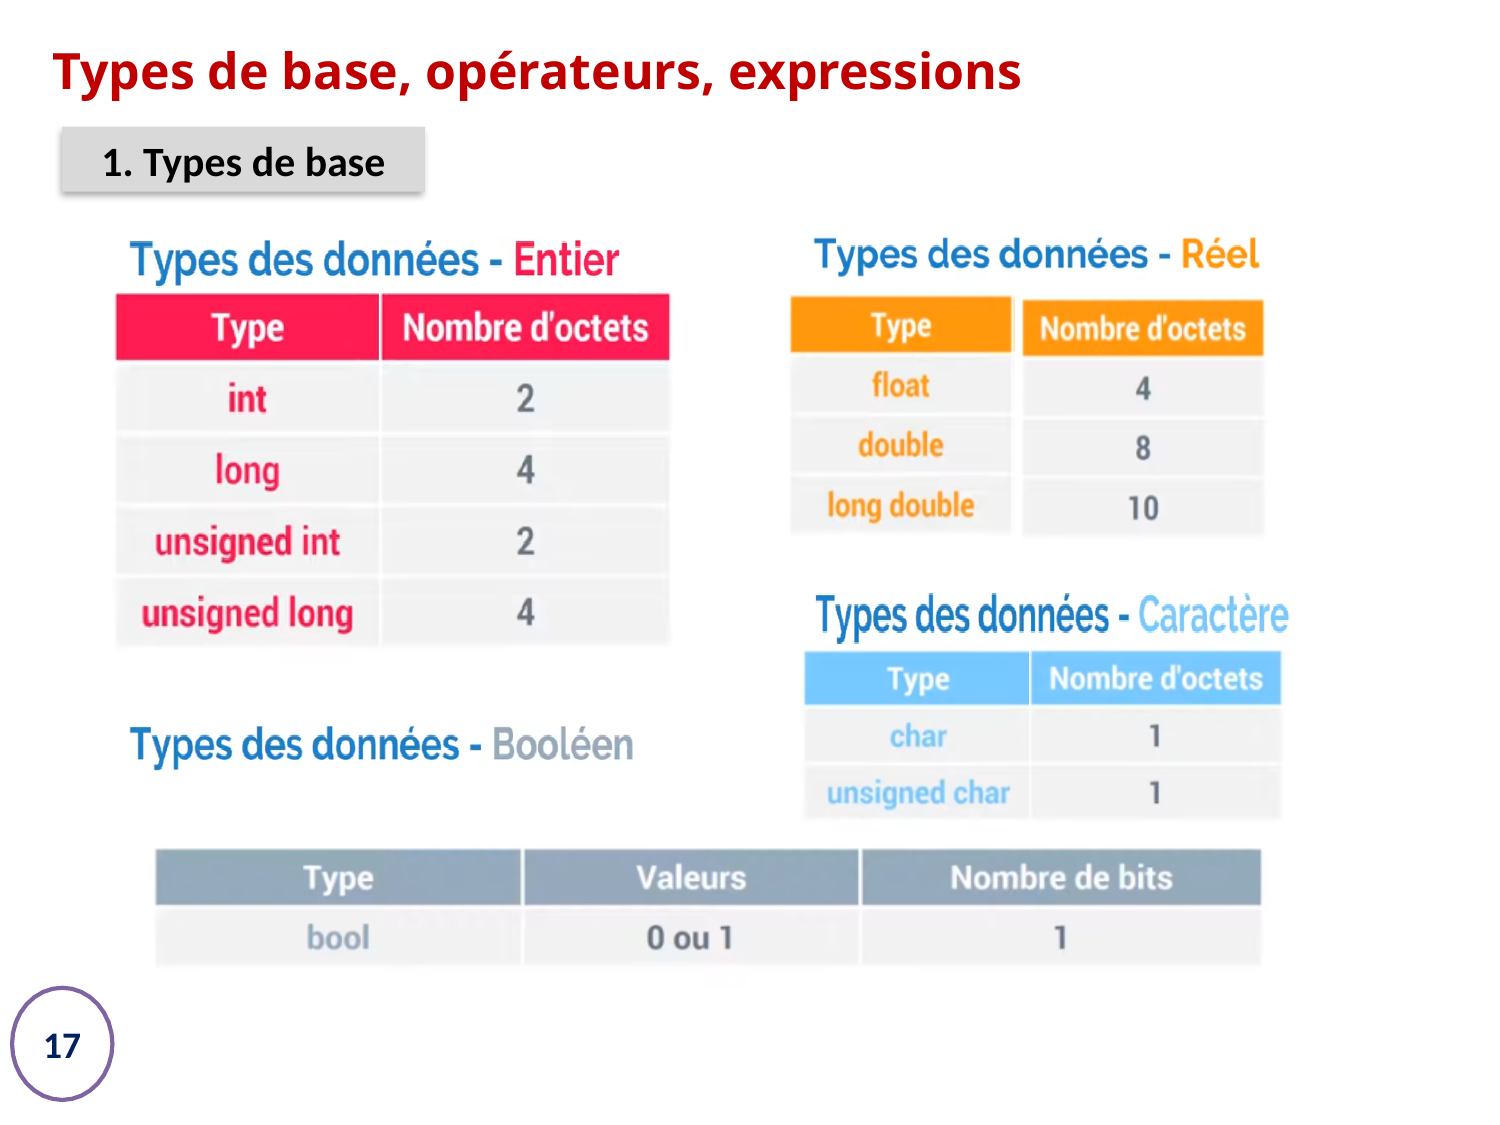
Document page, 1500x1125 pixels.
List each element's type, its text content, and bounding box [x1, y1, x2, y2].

picture [153, 843, 1270, 988]
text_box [112, 287, 676, 663]
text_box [787, 287, 1271, 551]
text_box 17 [9, 985, 115, 1103]
picture [122, 237, 638, 293]
picture [807, 228, 1271, 286]
text_box 1. Types de base [60, 125, 427, 194]
title Types de base, opérateurs, expressions [37, 13, 1100, 125]
picture [811, 587, 1293, 643]
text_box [797, 643, 1293, 838]
picture [124, 724, 676, 776]
